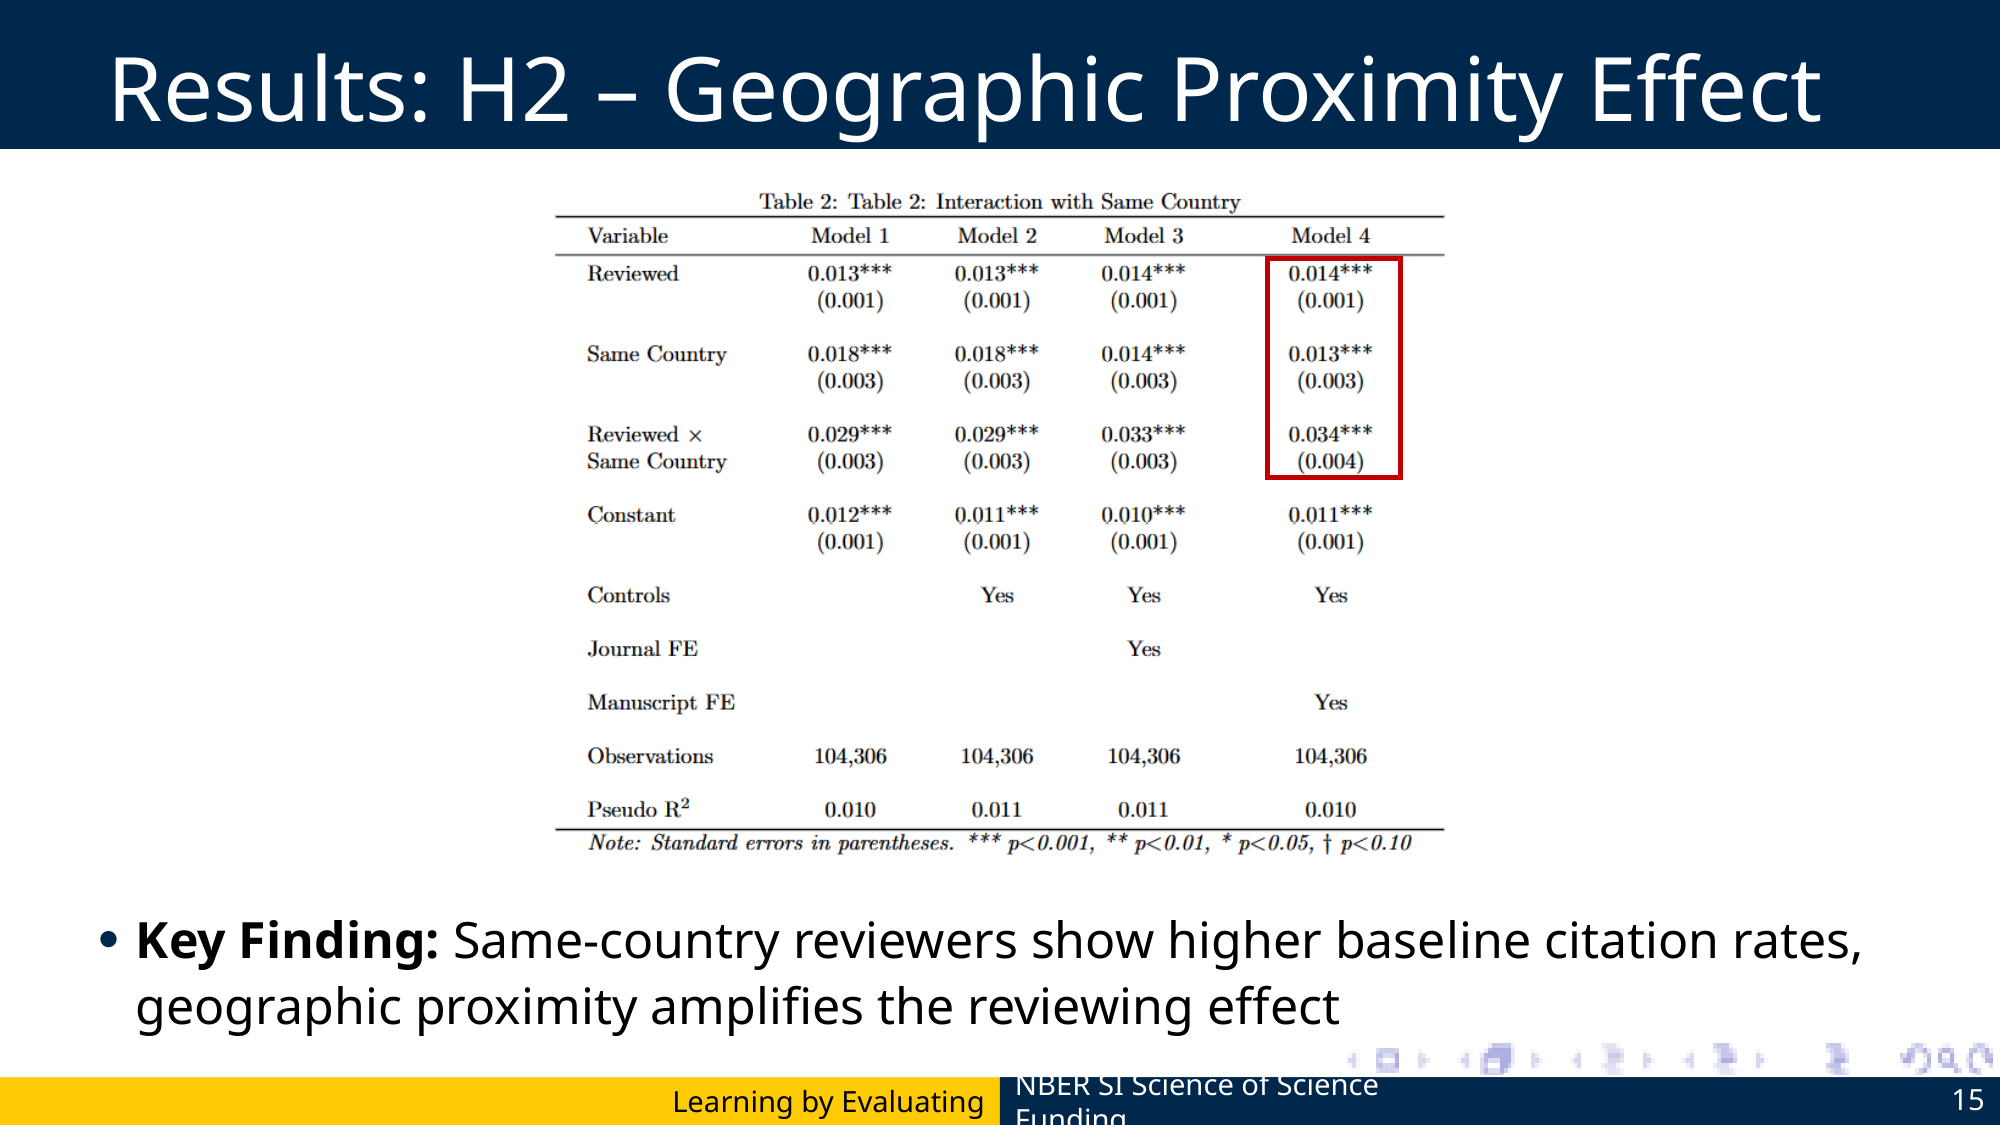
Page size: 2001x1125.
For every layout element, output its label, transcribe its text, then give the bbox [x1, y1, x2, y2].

footer Learning by Evaluating [0, 1077, 999, 1125]
title Results: H2 – Geographic Proximity Effect [0, 0, 2000, 149]
text_box 15 [1489, 1077, 2000, 1125]
text_box NBER SI Science of Science Funding [999, 1077, 1489, 1125]
picture [549, 165, 1451, 879]
list Key Finding: Same-country reviewers show higher baseline citation rates, geographic proximity amplifies the reviewing effect [83, 895, 1917, 1017]
